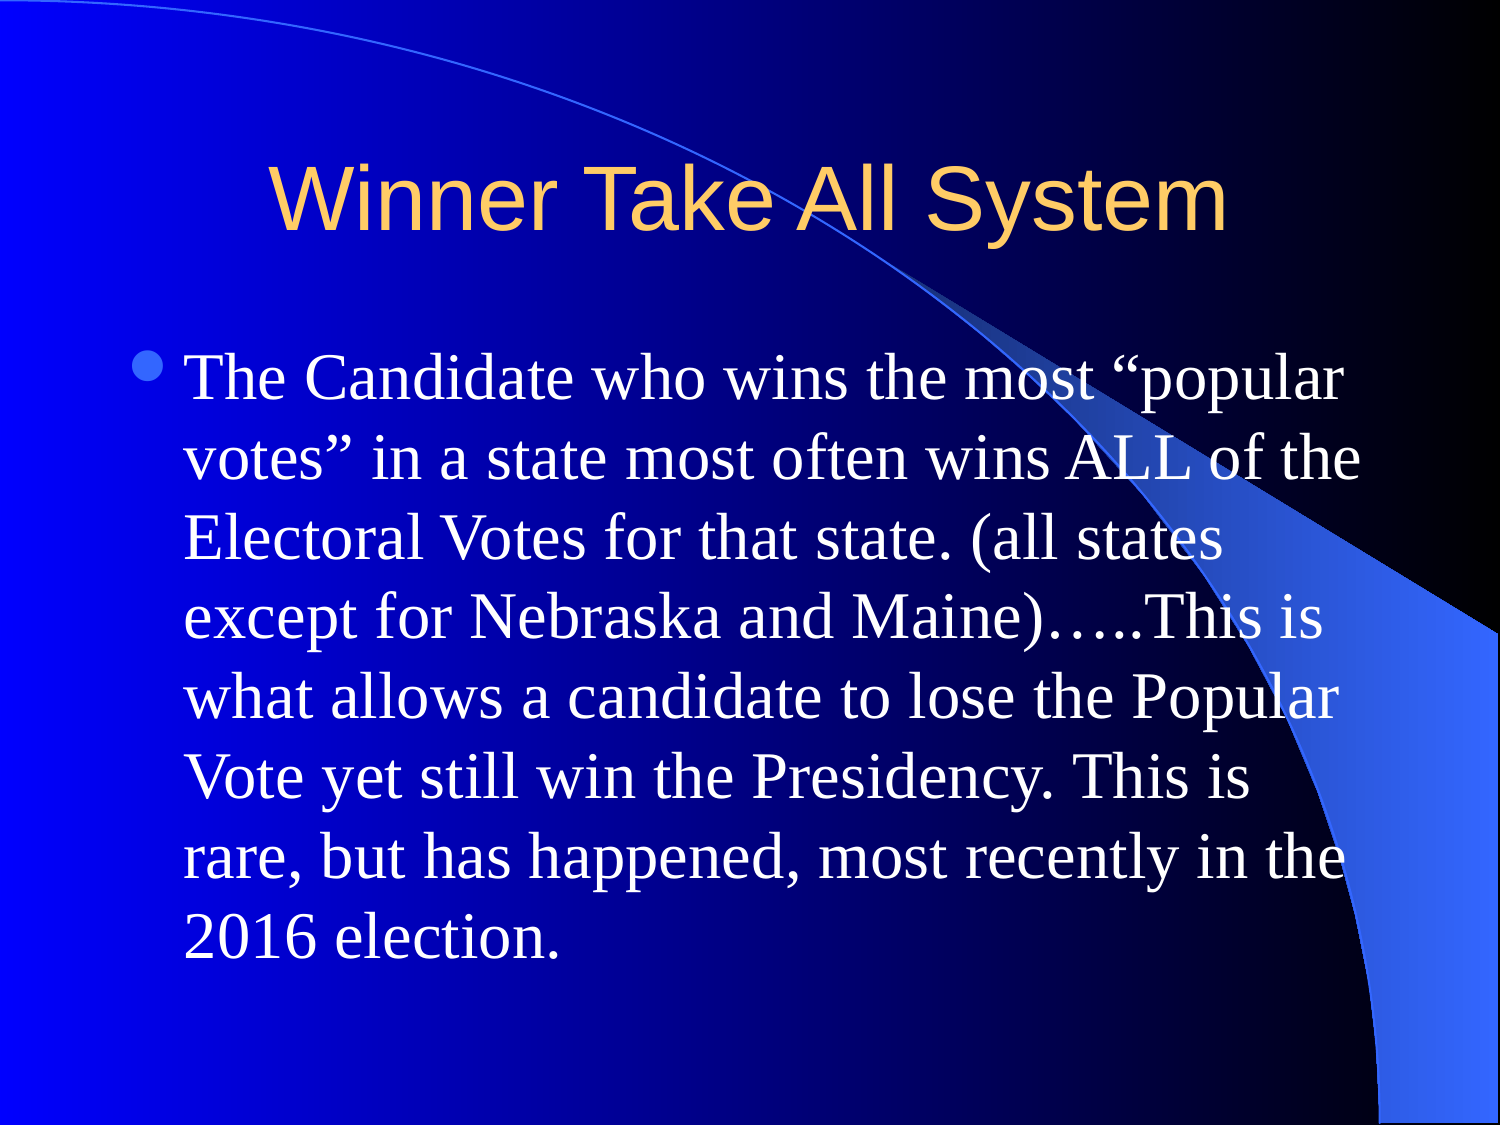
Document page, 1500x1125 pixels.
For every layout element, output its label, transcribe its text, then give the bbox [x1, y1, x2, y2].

list The Candidate who wins the most “popular votes” in a state most often wins ALL of the Electoral Votes for that state. (all states except for Nebraska and Maine)…..This is what allows a candidate to lose the Popular Vote yet still win the Presidency. This is rare, but has happened, most recently in the 2016 election. [112, 324, 1388, 1000]
title Winner Take All System [112, 99, 1388, 288]
